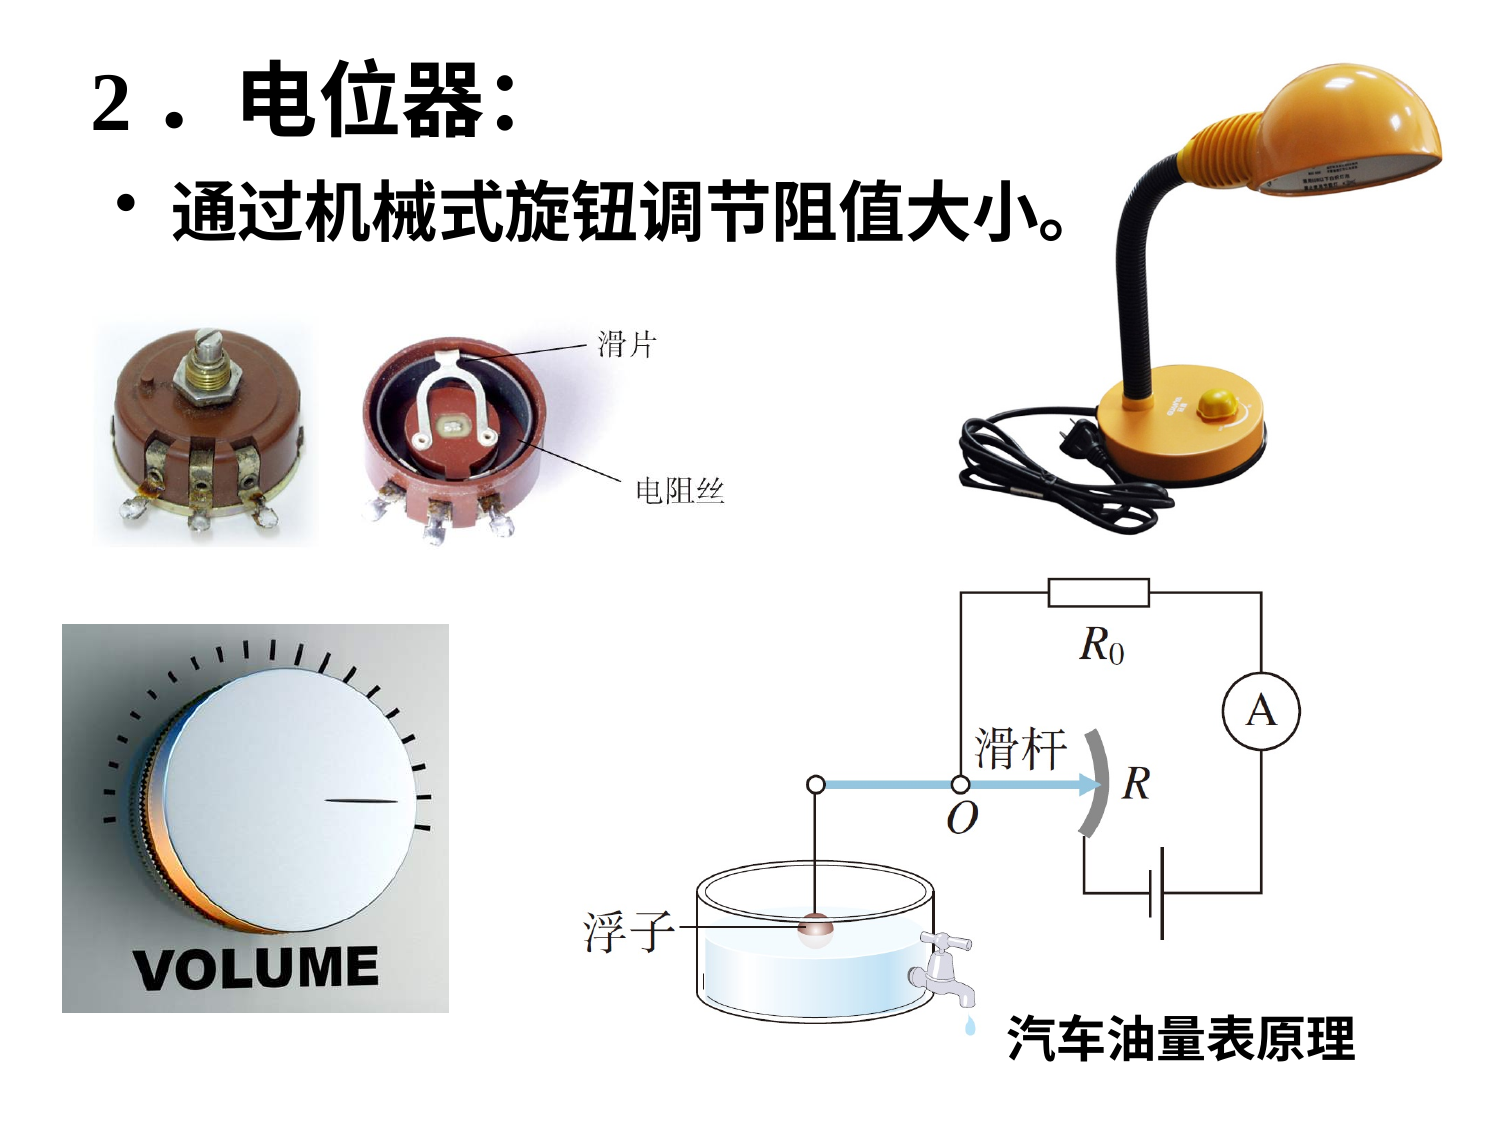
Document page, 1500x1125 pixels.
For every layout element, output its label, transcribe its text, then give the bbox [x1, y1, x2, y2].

picture [62, 49, 1451, 1057]
picture [62, 624, 449, 1013]
title 2．电位器： [74, 44, 1426, 151]
text_box 汽车油量表原理 [900, 999, 1463, 1075]
list 通过机械式旋钮调节阻值大小。 [99, 162, 944, 276]
